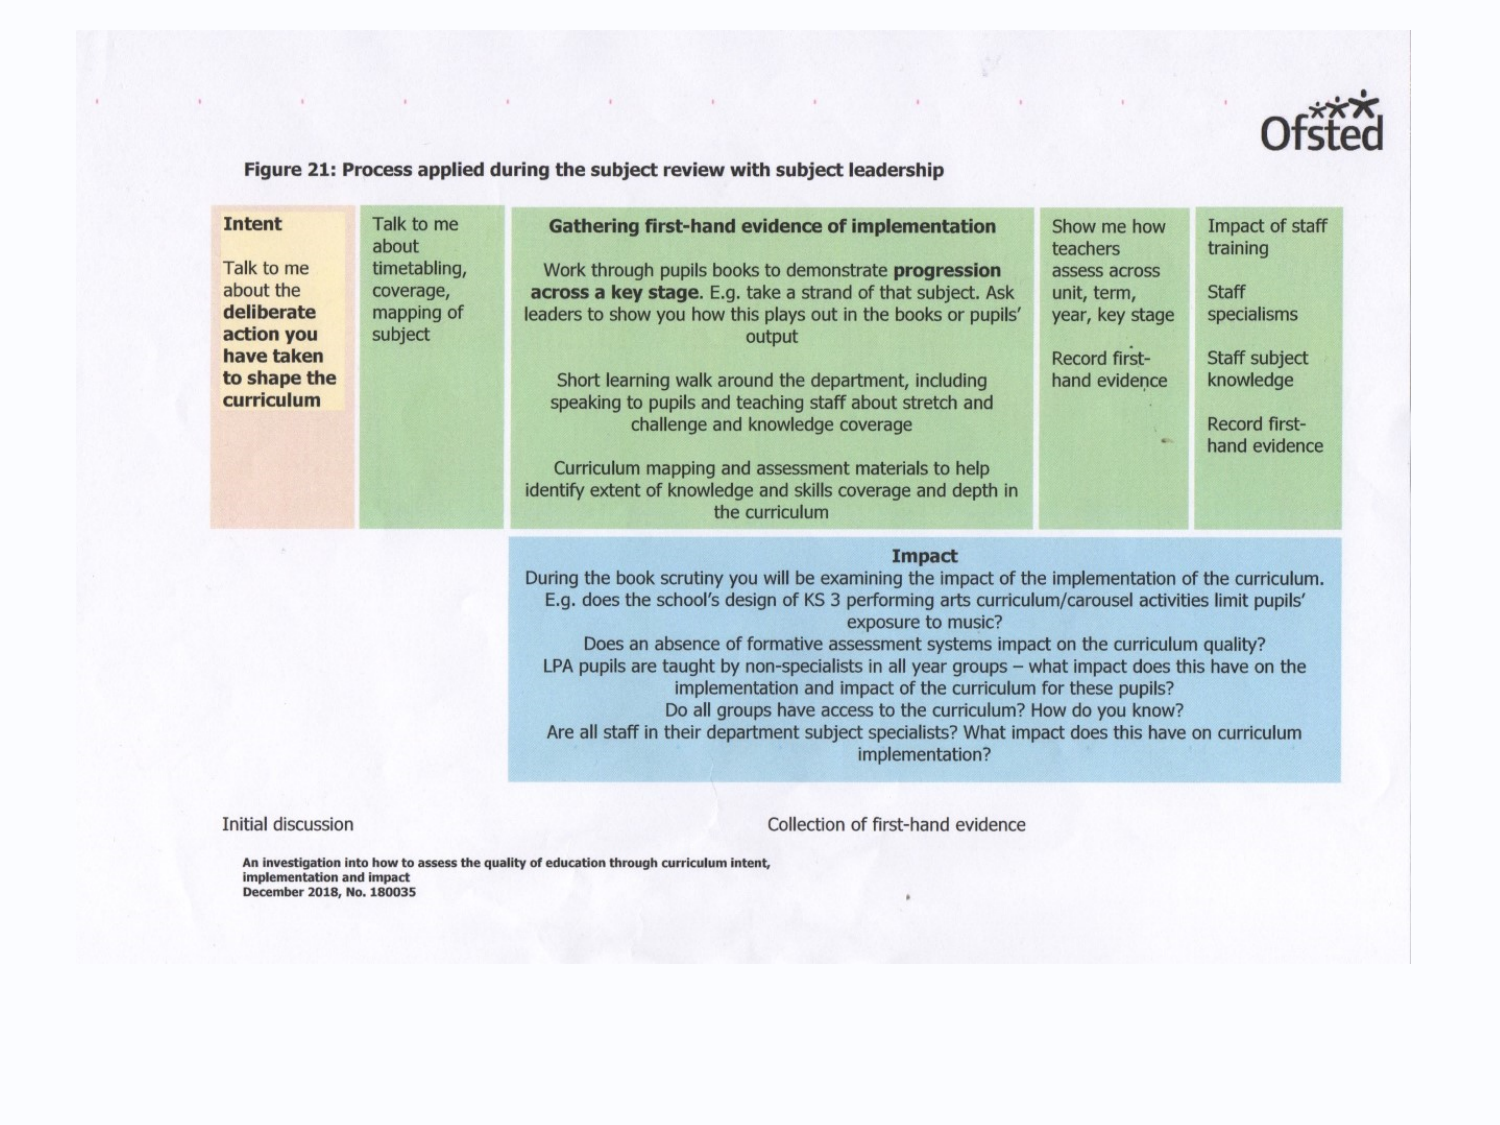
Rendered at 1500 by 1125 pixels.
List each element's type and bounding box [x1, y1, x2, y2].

picture [76, 30, 1411, 964]
